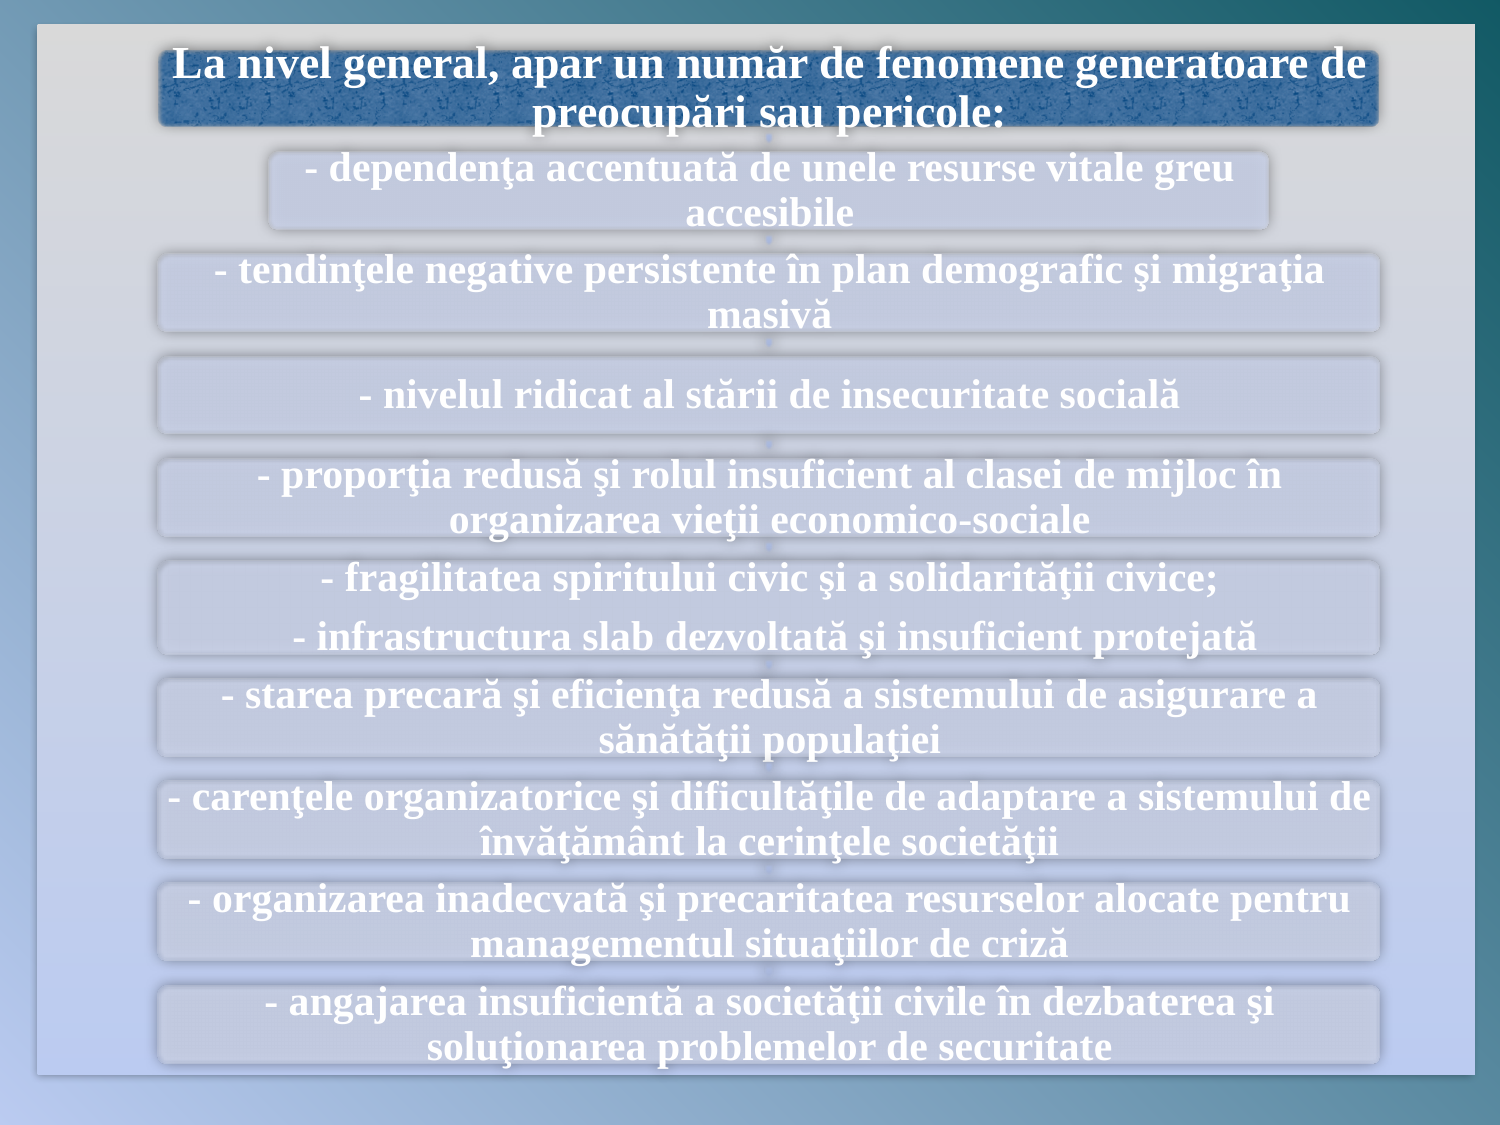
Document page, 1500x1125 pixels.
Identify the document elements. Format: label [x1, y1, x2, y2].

text_box [90, 51, 1450, 1061]
subtitle [34, 22, 1478, 1078]
